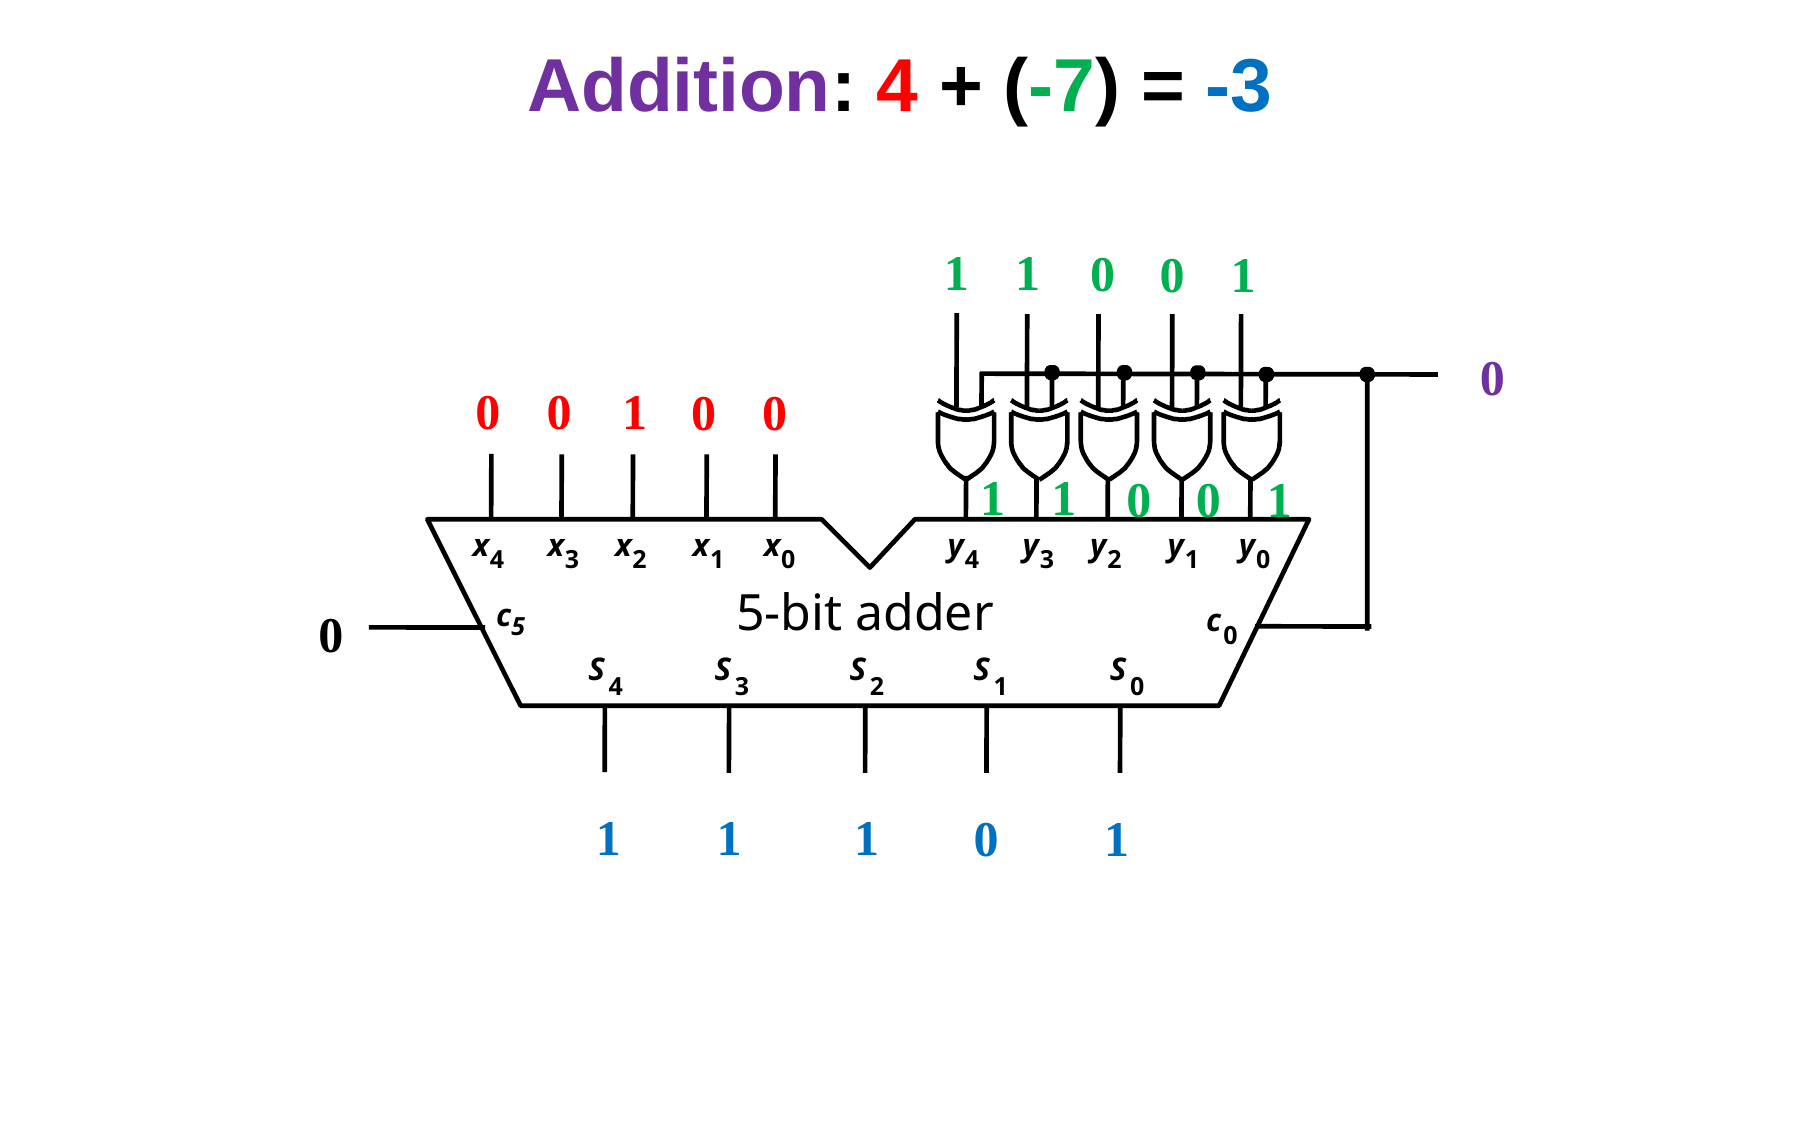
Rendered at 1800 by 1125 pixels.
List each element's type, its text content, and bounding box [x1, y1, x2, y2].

text_box 0 [303, 594, 359, 670]
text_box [964, 458, 1308, 537]
title Addition: 4 + (-7) = -3 [150, 24, 1650, 138]
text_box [1245, 371, 1267, 407]
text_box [490, 457, 776, 521]
text_box 0 1 0 1 [469, 525, 804, 580]
text_box 5-bit adder [736, 580, 994, 641]
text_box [947, 524, 985, 574]
text_box [1261, 368, 1273, 380]
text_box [547, 529, 585, 574]
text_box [937, 400, 1281, 480]
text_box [496, 594, 532, 642]
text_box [580, 798, 1145, 876]
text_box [1206, 599, 1244, 650]
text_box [1167, 545, 1205, 574]
text_box [427, 519, 1297, 706]
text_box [692, 529, 730, 574]
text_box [956, 320, 1242, 409]
text_box 0 [1465, 338, 1520, 413]
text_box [587, 648, 1150, 701]
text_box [764, 524, 802, 574]
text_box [928, 232, 1272, 312]
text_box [472, 524, 510, 574]
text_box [615, 529, 653, 574]
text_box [460, 372, 803, 450]
text_box [1361, 368, 1374, 381]
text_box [1022, 545, 1060, 574]
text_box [1239, 545, 1276, 574]
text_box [1090, 545, 1128, 574]
